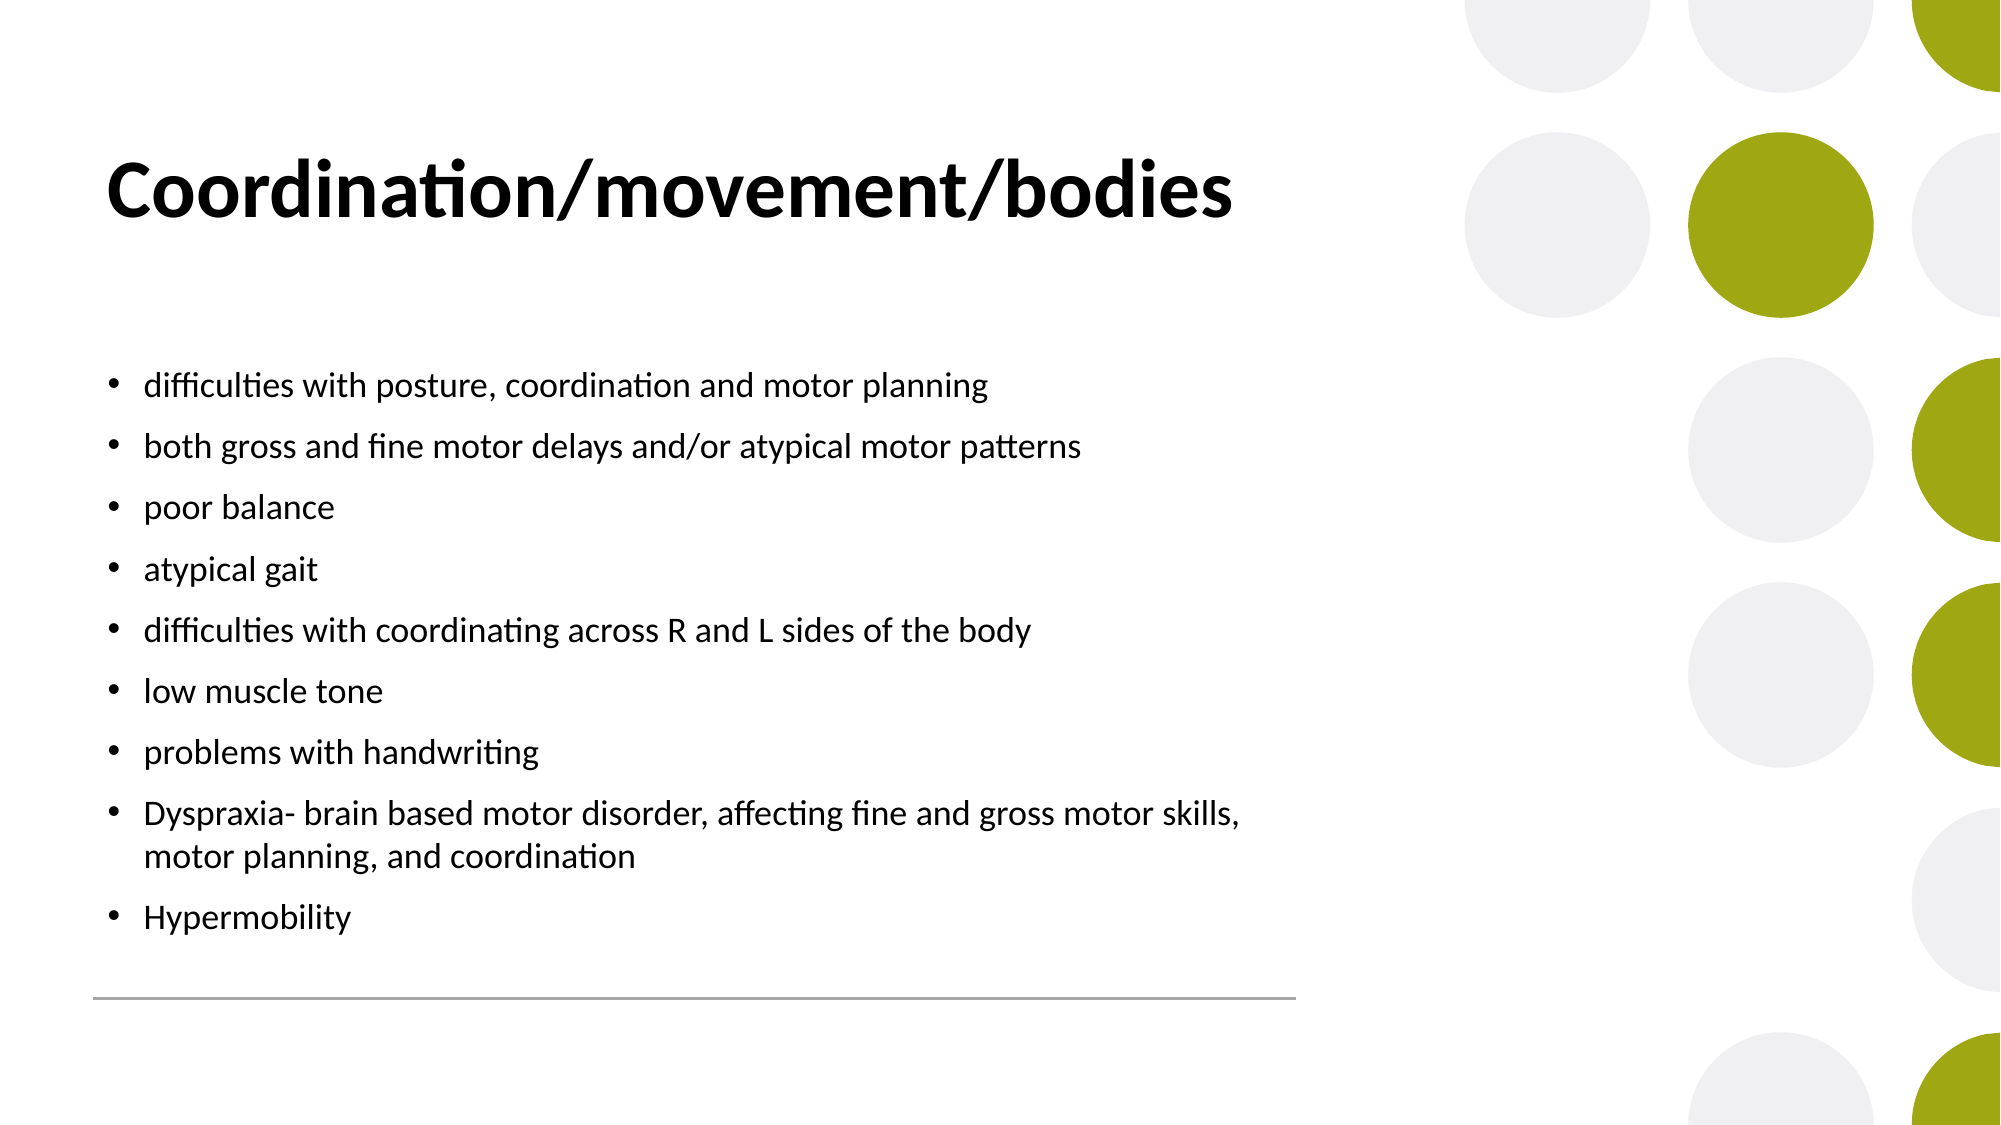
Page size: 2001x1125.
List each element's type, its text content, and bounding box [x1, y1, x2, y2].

title Coordination/movement/bodies [92, 126, 1297, 335]
list difficulties with posture, coordination and motor planning both gross and fine motor delays and/or atypical motor patterns poor balance atypical gait difficulties with coordinating across R and L sides of the body low muscle tone problems with handwriting Dyspraxia- brain based motor disorder, affecting fine and gross motor skills, motor planning, and coordination Hypermobility [92, 354, 1297, 946]
